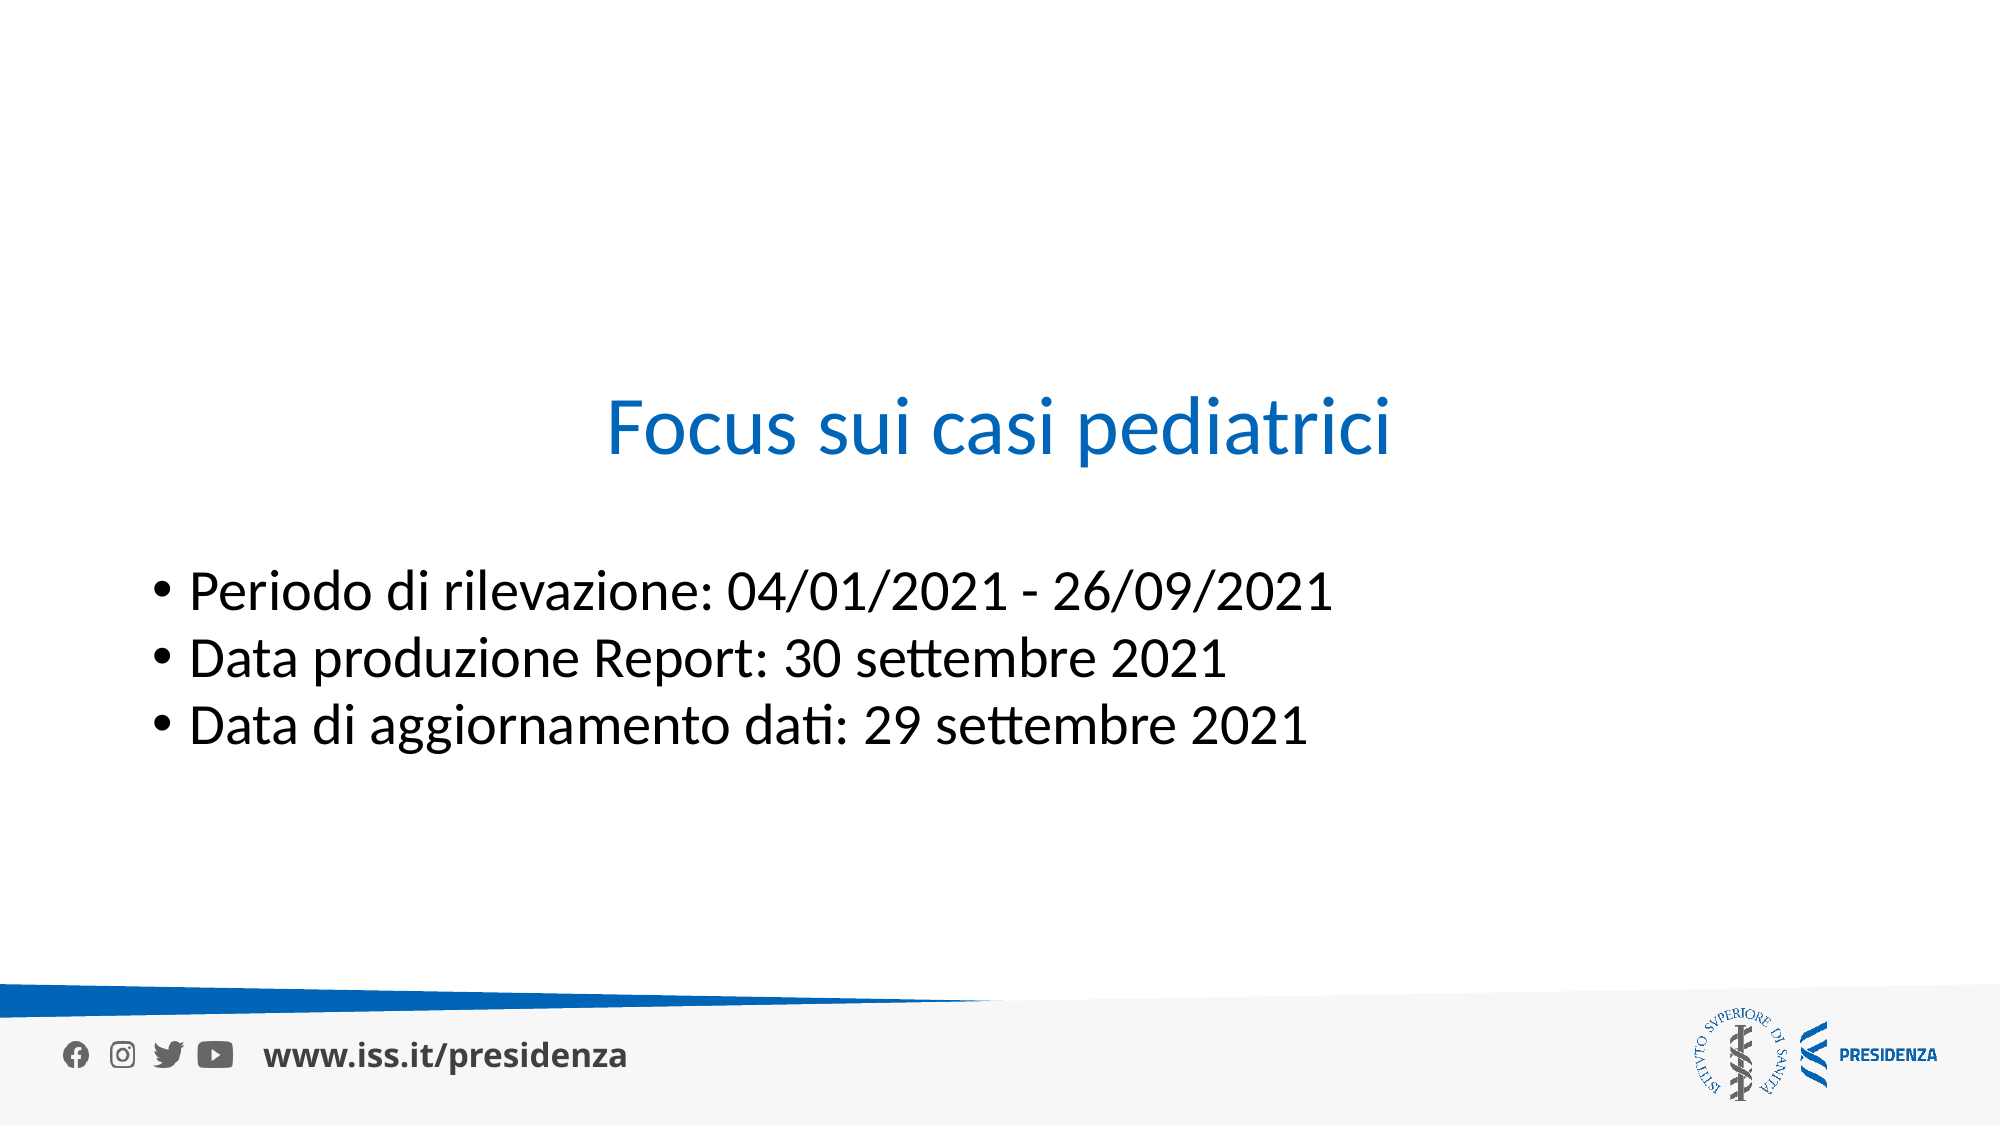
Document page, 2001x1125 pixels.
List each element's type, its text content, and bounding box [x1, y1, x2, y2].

list Focus sui casi pediatrici Periodo di rilevazione: 04/01/2021 - 26/09/2021 Data produzione Report: 30 settembre 2021 Data di aggiornamento dati: 29 settembre 2021 [137, 213, 1863, 927]
picture [1694, 1008, 1937, 1101]
picture [63, 1041, 233, 1068]
